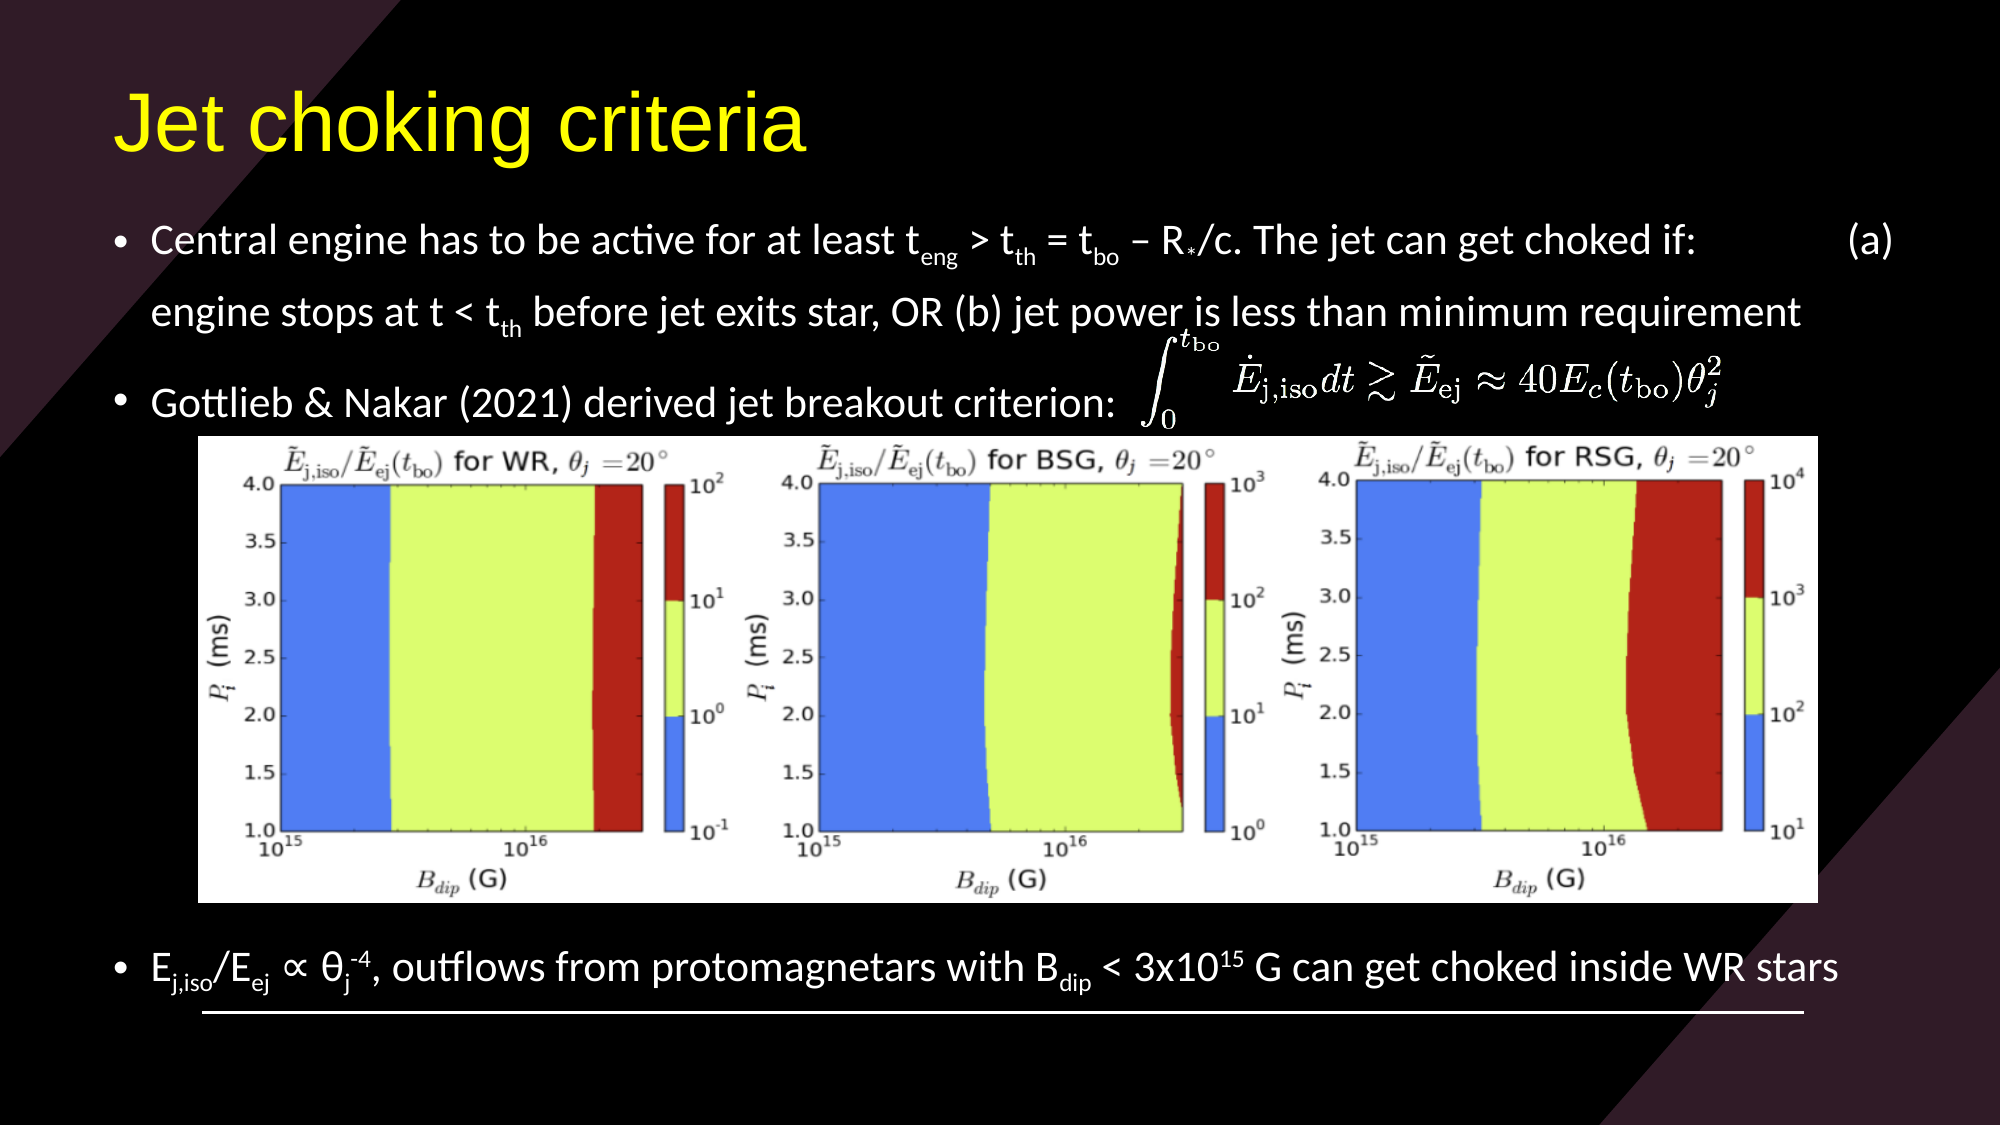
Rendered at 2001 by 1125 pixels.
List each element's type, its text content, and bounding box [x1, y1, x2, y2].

text_box Jet choking criteria [98, 44, 1665, 192]
picture [197, 436, 1818, 903]
list Central engine has to be active for at least teng > tth = tbo – R*/c. The jet can get choked if: (a) engine stops at t < tth before jet exits star, OR (b) jet power is less than minimum requirement Gottlieb & Nakar (2021) derived jet breakout criterion: [98, 191, 1918, 396]
text_box Ej,iso/Eej ∝ θj-4, outflows from protomagnetars with Bdip < 3x1015 G can get choked inside WR stars [98, 917, 1918, 1122]
picture [1141, 327, 1721, 429]
